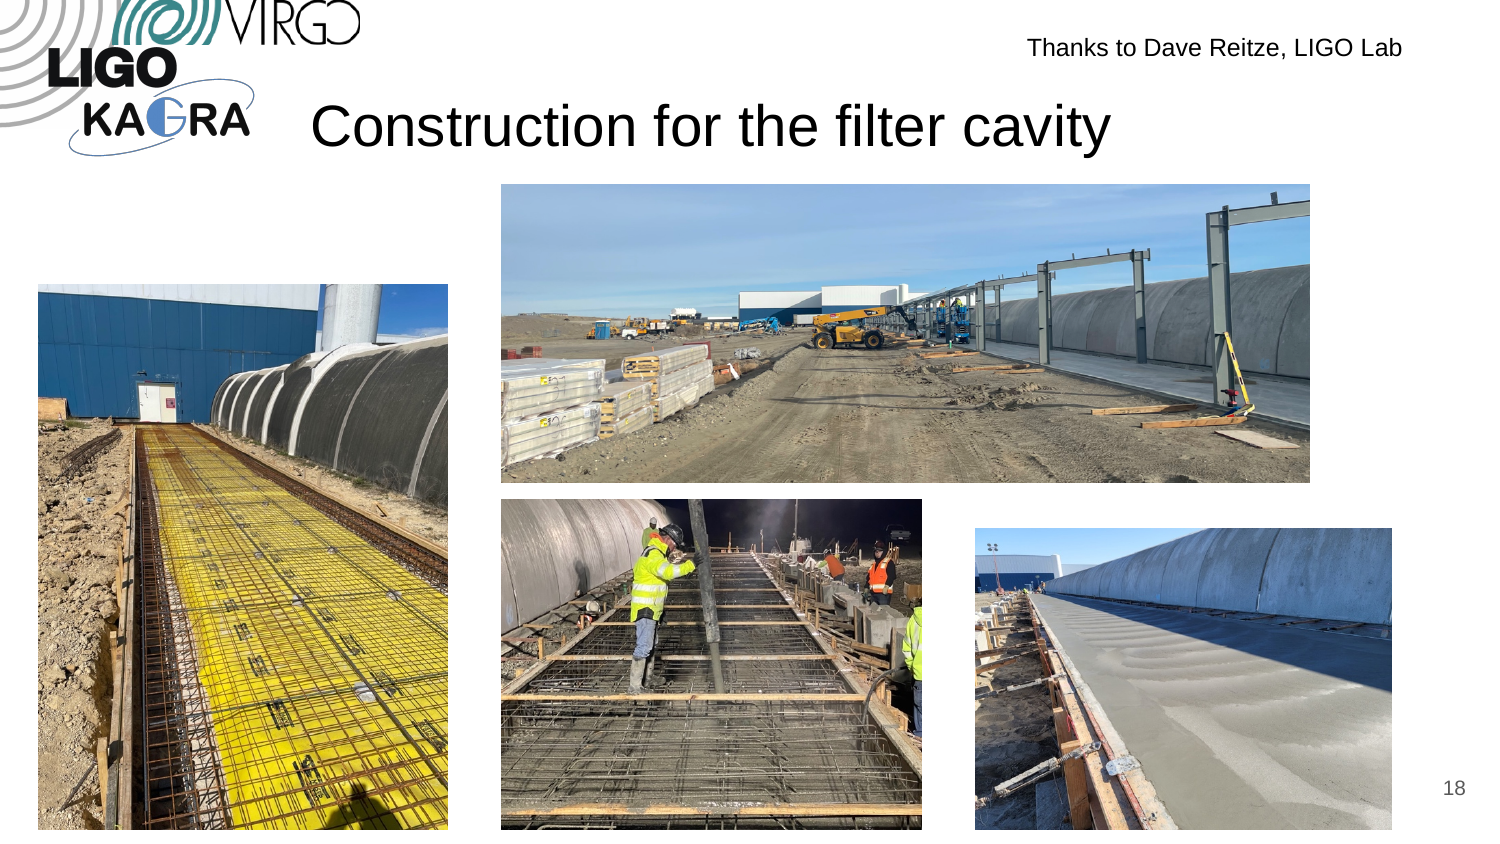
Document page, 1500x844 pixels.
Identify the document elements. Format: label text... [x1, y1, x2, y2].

picture [975, 528, 1392, 830]
picture [0, 0, 360, 162]
picture [501, 184, 1311, 483]
picture [500, 499, 922, 830]
picture [38, 284, 448, 830]
title Construction for the filter cavity [294, 72, 1273, 167]
text_box Thanks to Dave Reitze, LIGO Lab [936, 12, 1494, 77]
slide_number 18 [1397, 754, 1482, 820]
